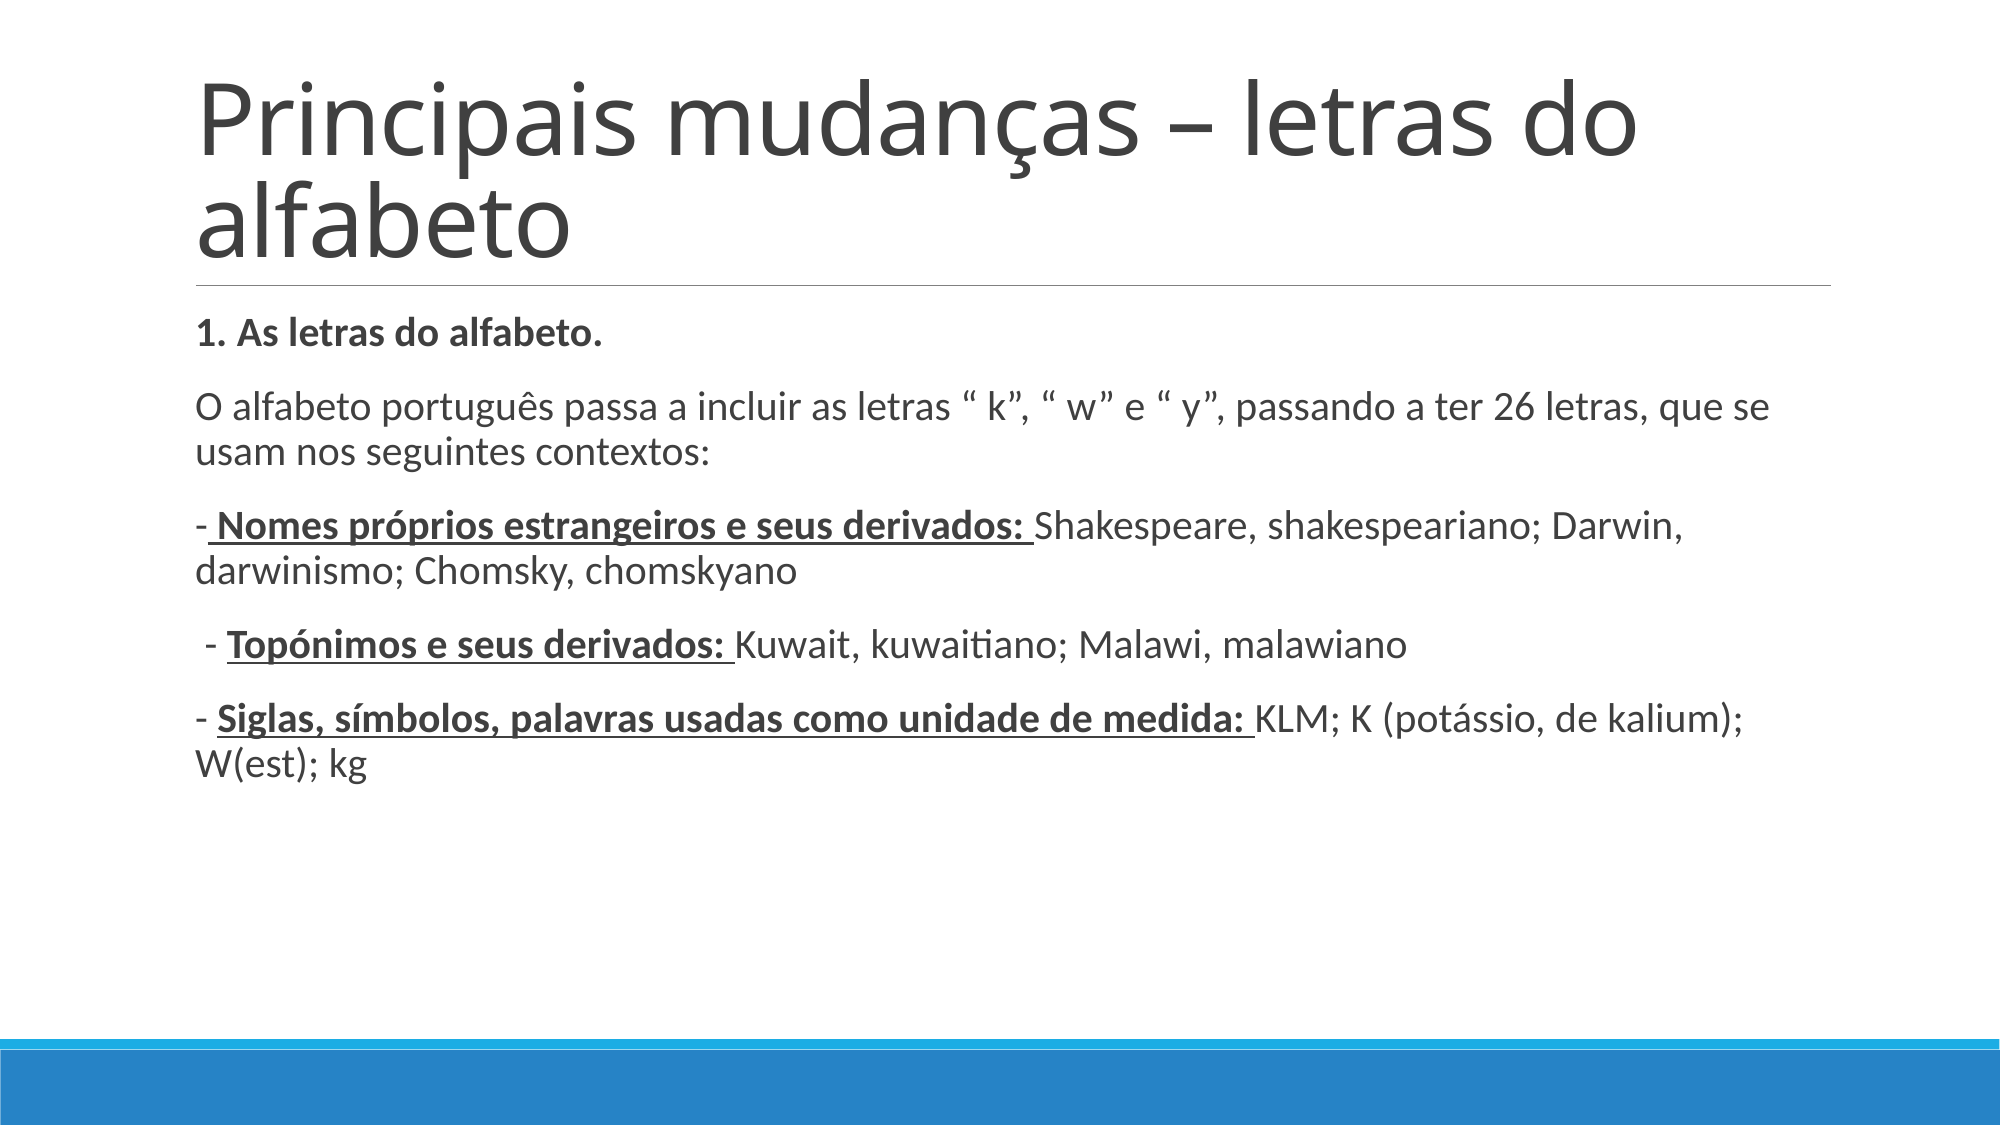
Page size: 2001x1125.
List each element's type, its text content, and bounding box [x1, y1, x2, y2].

list 1. As letras do alfabeto. O alfabeto português passa a incluir as letras “ k”, “ w” e “ y”, passando a ter 26 letras, que se usam nos seguintes contextos: - Nomes próprios estrangeiros e seus derivados: Shakespeare, shakespeariano; Darwin, darwinismo; Chomsky, chomskyano - Topónimos e seus derivados: Kuwait, kuwaitiano; Malawi, malawiano - Siglas, símbolos, palavras usadas como unidade de medida: KLM; K (potássio, de kalium); W(est); kg [180, 302, 1830, 963]
title Principais mudanças – letras do alfabeto [180, 47, 1830, 285]
